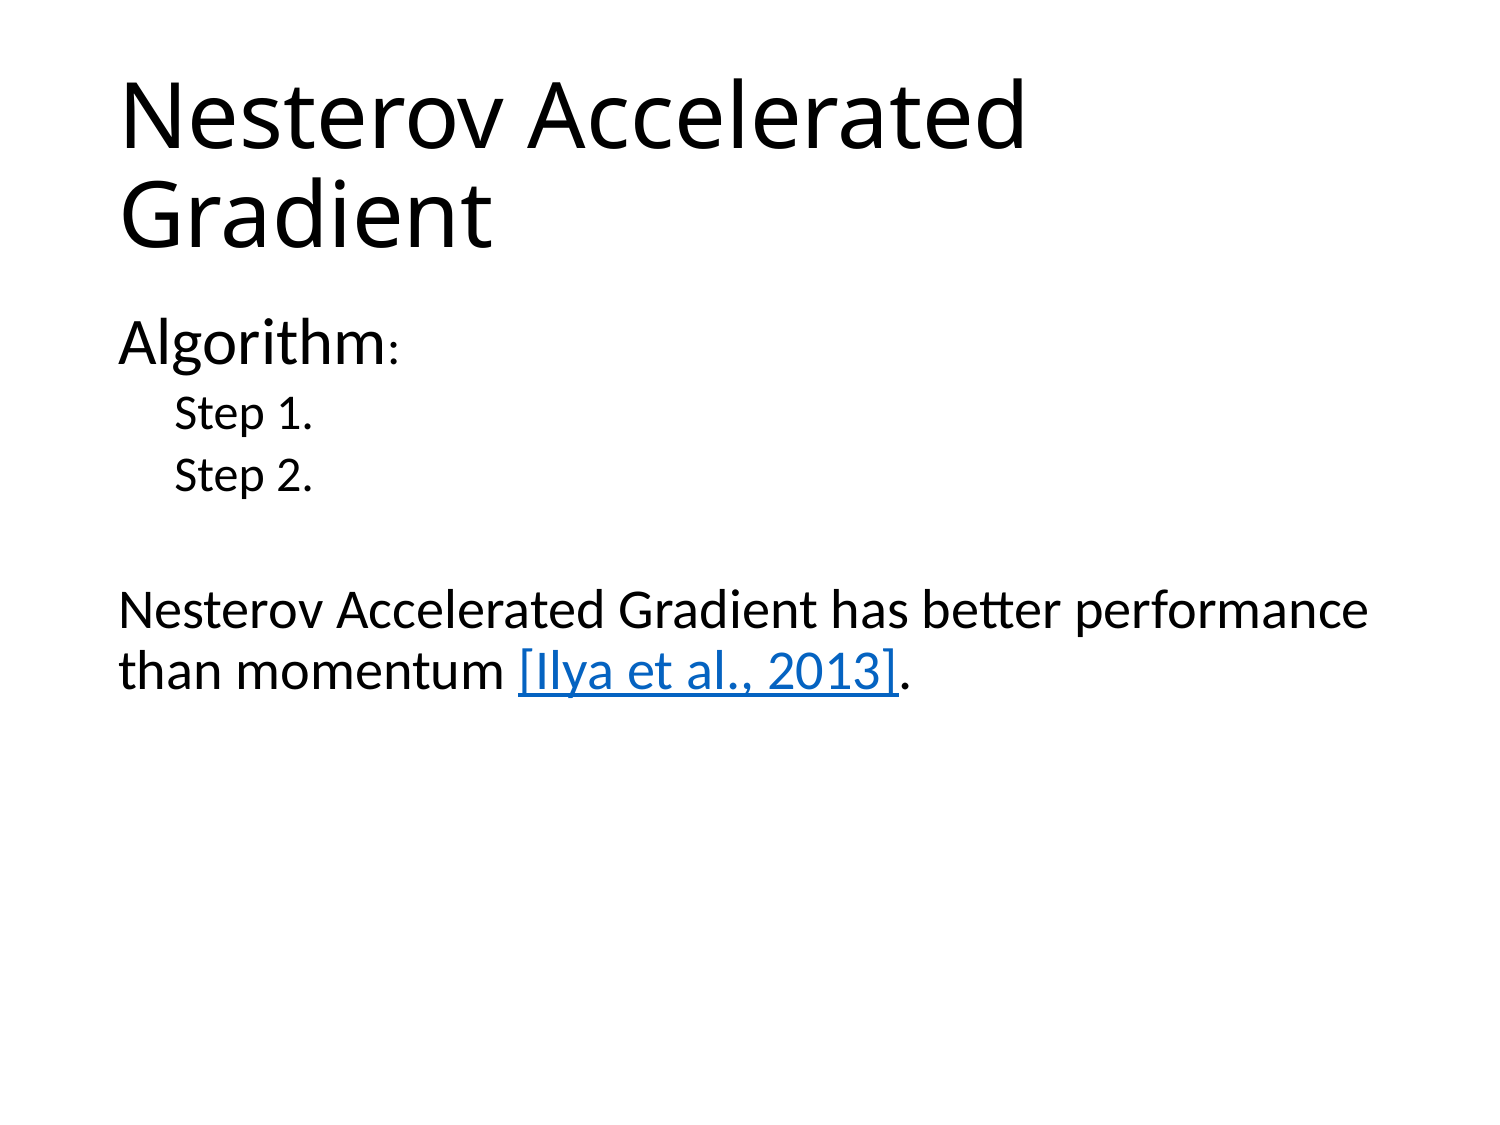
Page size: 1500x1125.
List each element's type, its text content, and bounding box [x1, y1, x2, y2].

title Nesterov Accelerated Gradient [103, 59, 1397, 278]
